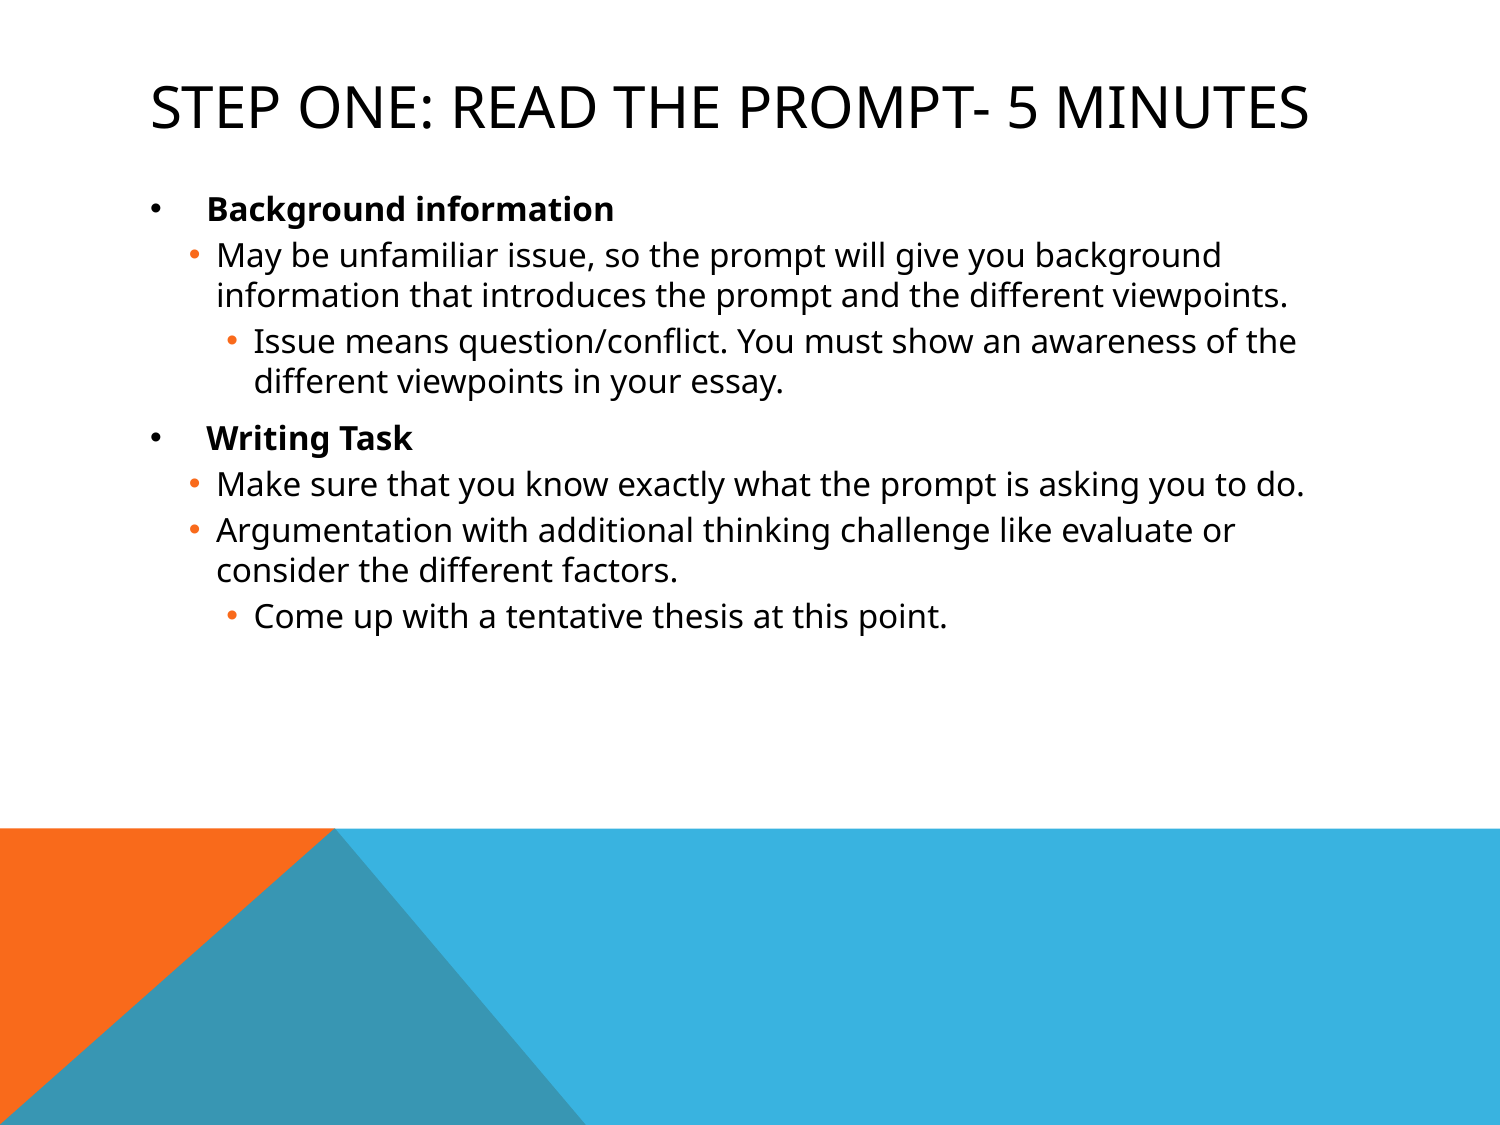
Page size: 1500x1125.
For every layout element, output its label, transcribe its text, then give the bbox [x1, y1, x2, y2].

list Background information May be unfamiliar issue, so the prompt will give you background information that introduces the prompt and the different viewpoints. Issue means question/conflict. You must show an awareness of the different viewpoints in your essay. Writing Task Make sure that you know exactly what the prompt is asking you to do. Argumentation with additional thinking challenge like evaluate or consider the different factors. Come up with a tentative thesis at this point. [135, 180, 1369, 768]
title Step One: Read the prompt- 5 minutes [135, 60, 1369, 150]
